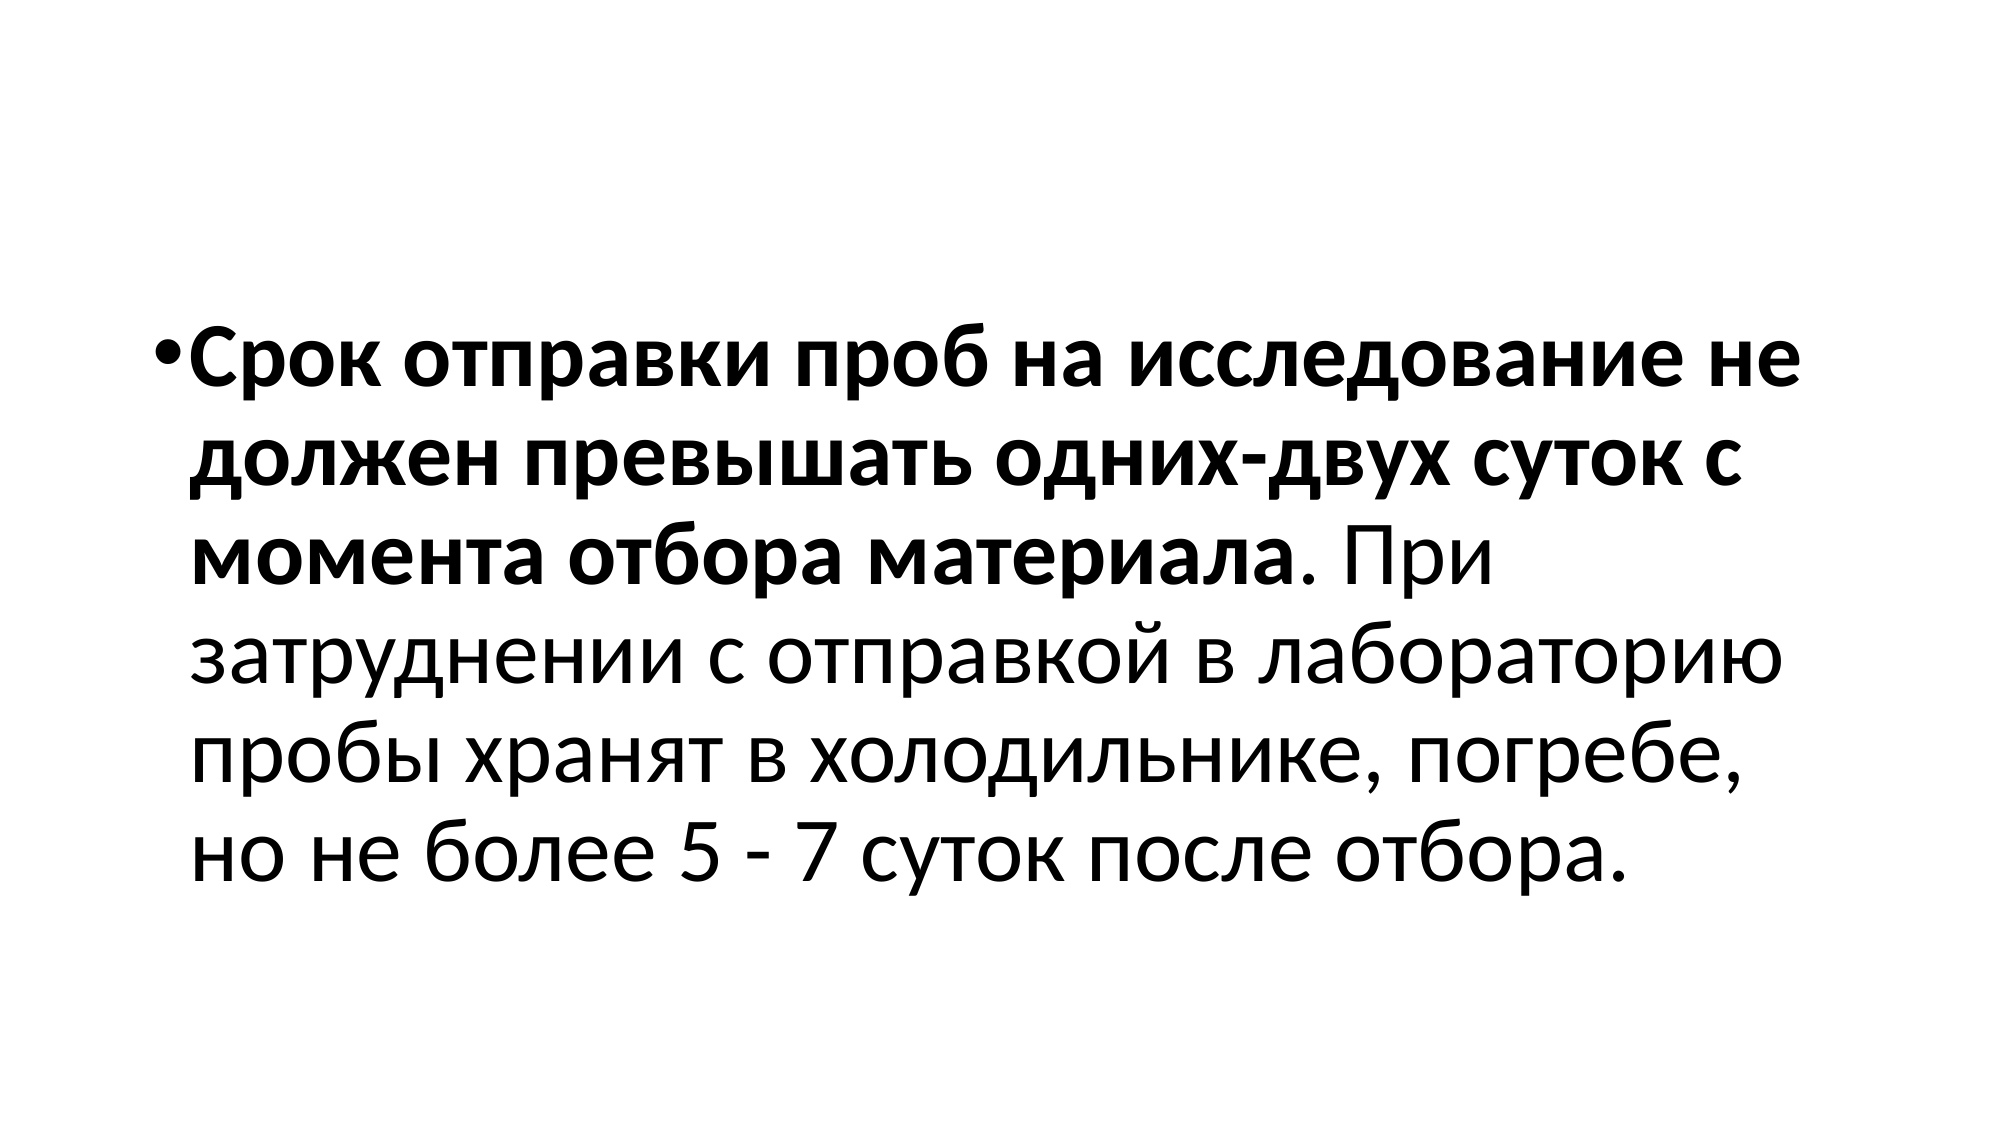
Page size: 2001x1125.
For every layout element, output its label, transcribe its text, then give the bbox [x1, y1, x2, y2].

list Срок отправки проб на исследование не должен превышать одних-двух суток с момента отбора материала. При затруднении с отправкой в лабораторию пробы хранят в холодильнике, погребе, но не более 5 - 7 суток после отбора. [137, 299, 1863, 1014]
